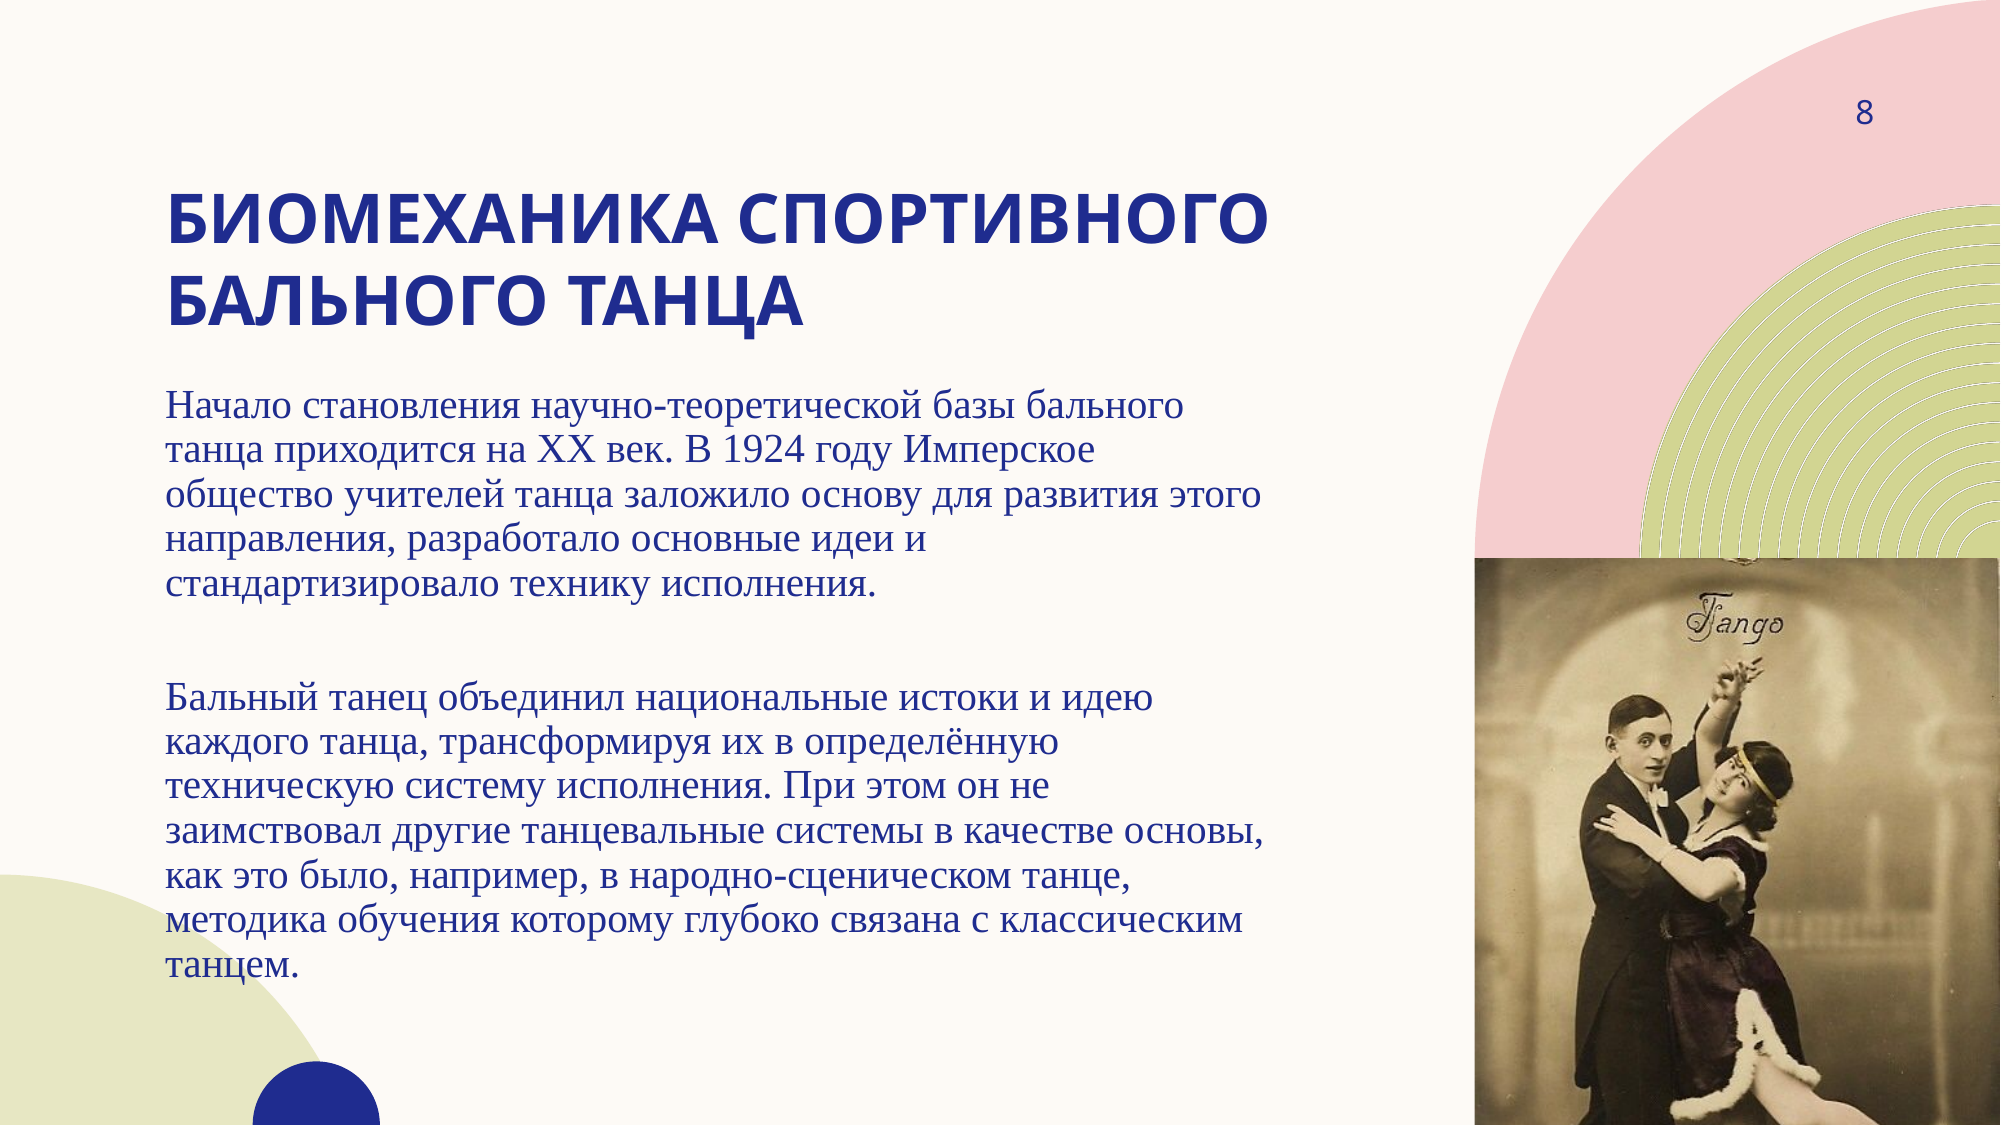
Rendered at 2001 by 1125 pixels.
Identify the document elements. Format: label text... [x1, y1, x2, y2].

list Начало становления научно-теоретической базы бального танца приходится на XX век. В 1924 году Имперское общество учителей танца заложило основу для развития этого направления, разработало основные идеи и стандартизировало технику исполнения. Бальный танец объединил национальные истоки и идею каждого танца, трансформируя их в определённую техническую систему исполнения. При этом он не заимствовал другие танцевальные системы в качестве основы, как это было, например, в народно-сценическом танце, методика обучения которому глубоко связана с классическим танцем. [150, 382, 1283, 993]
picture [1474, 204, 2001, 1125]
slide_number 8 [1712, 75, 1875, 153]
title БИОМЕХАНИКА СПОРТИВНОГО БАЛЬНОГО ТАНЦА [150, 173, 1437, 340]
